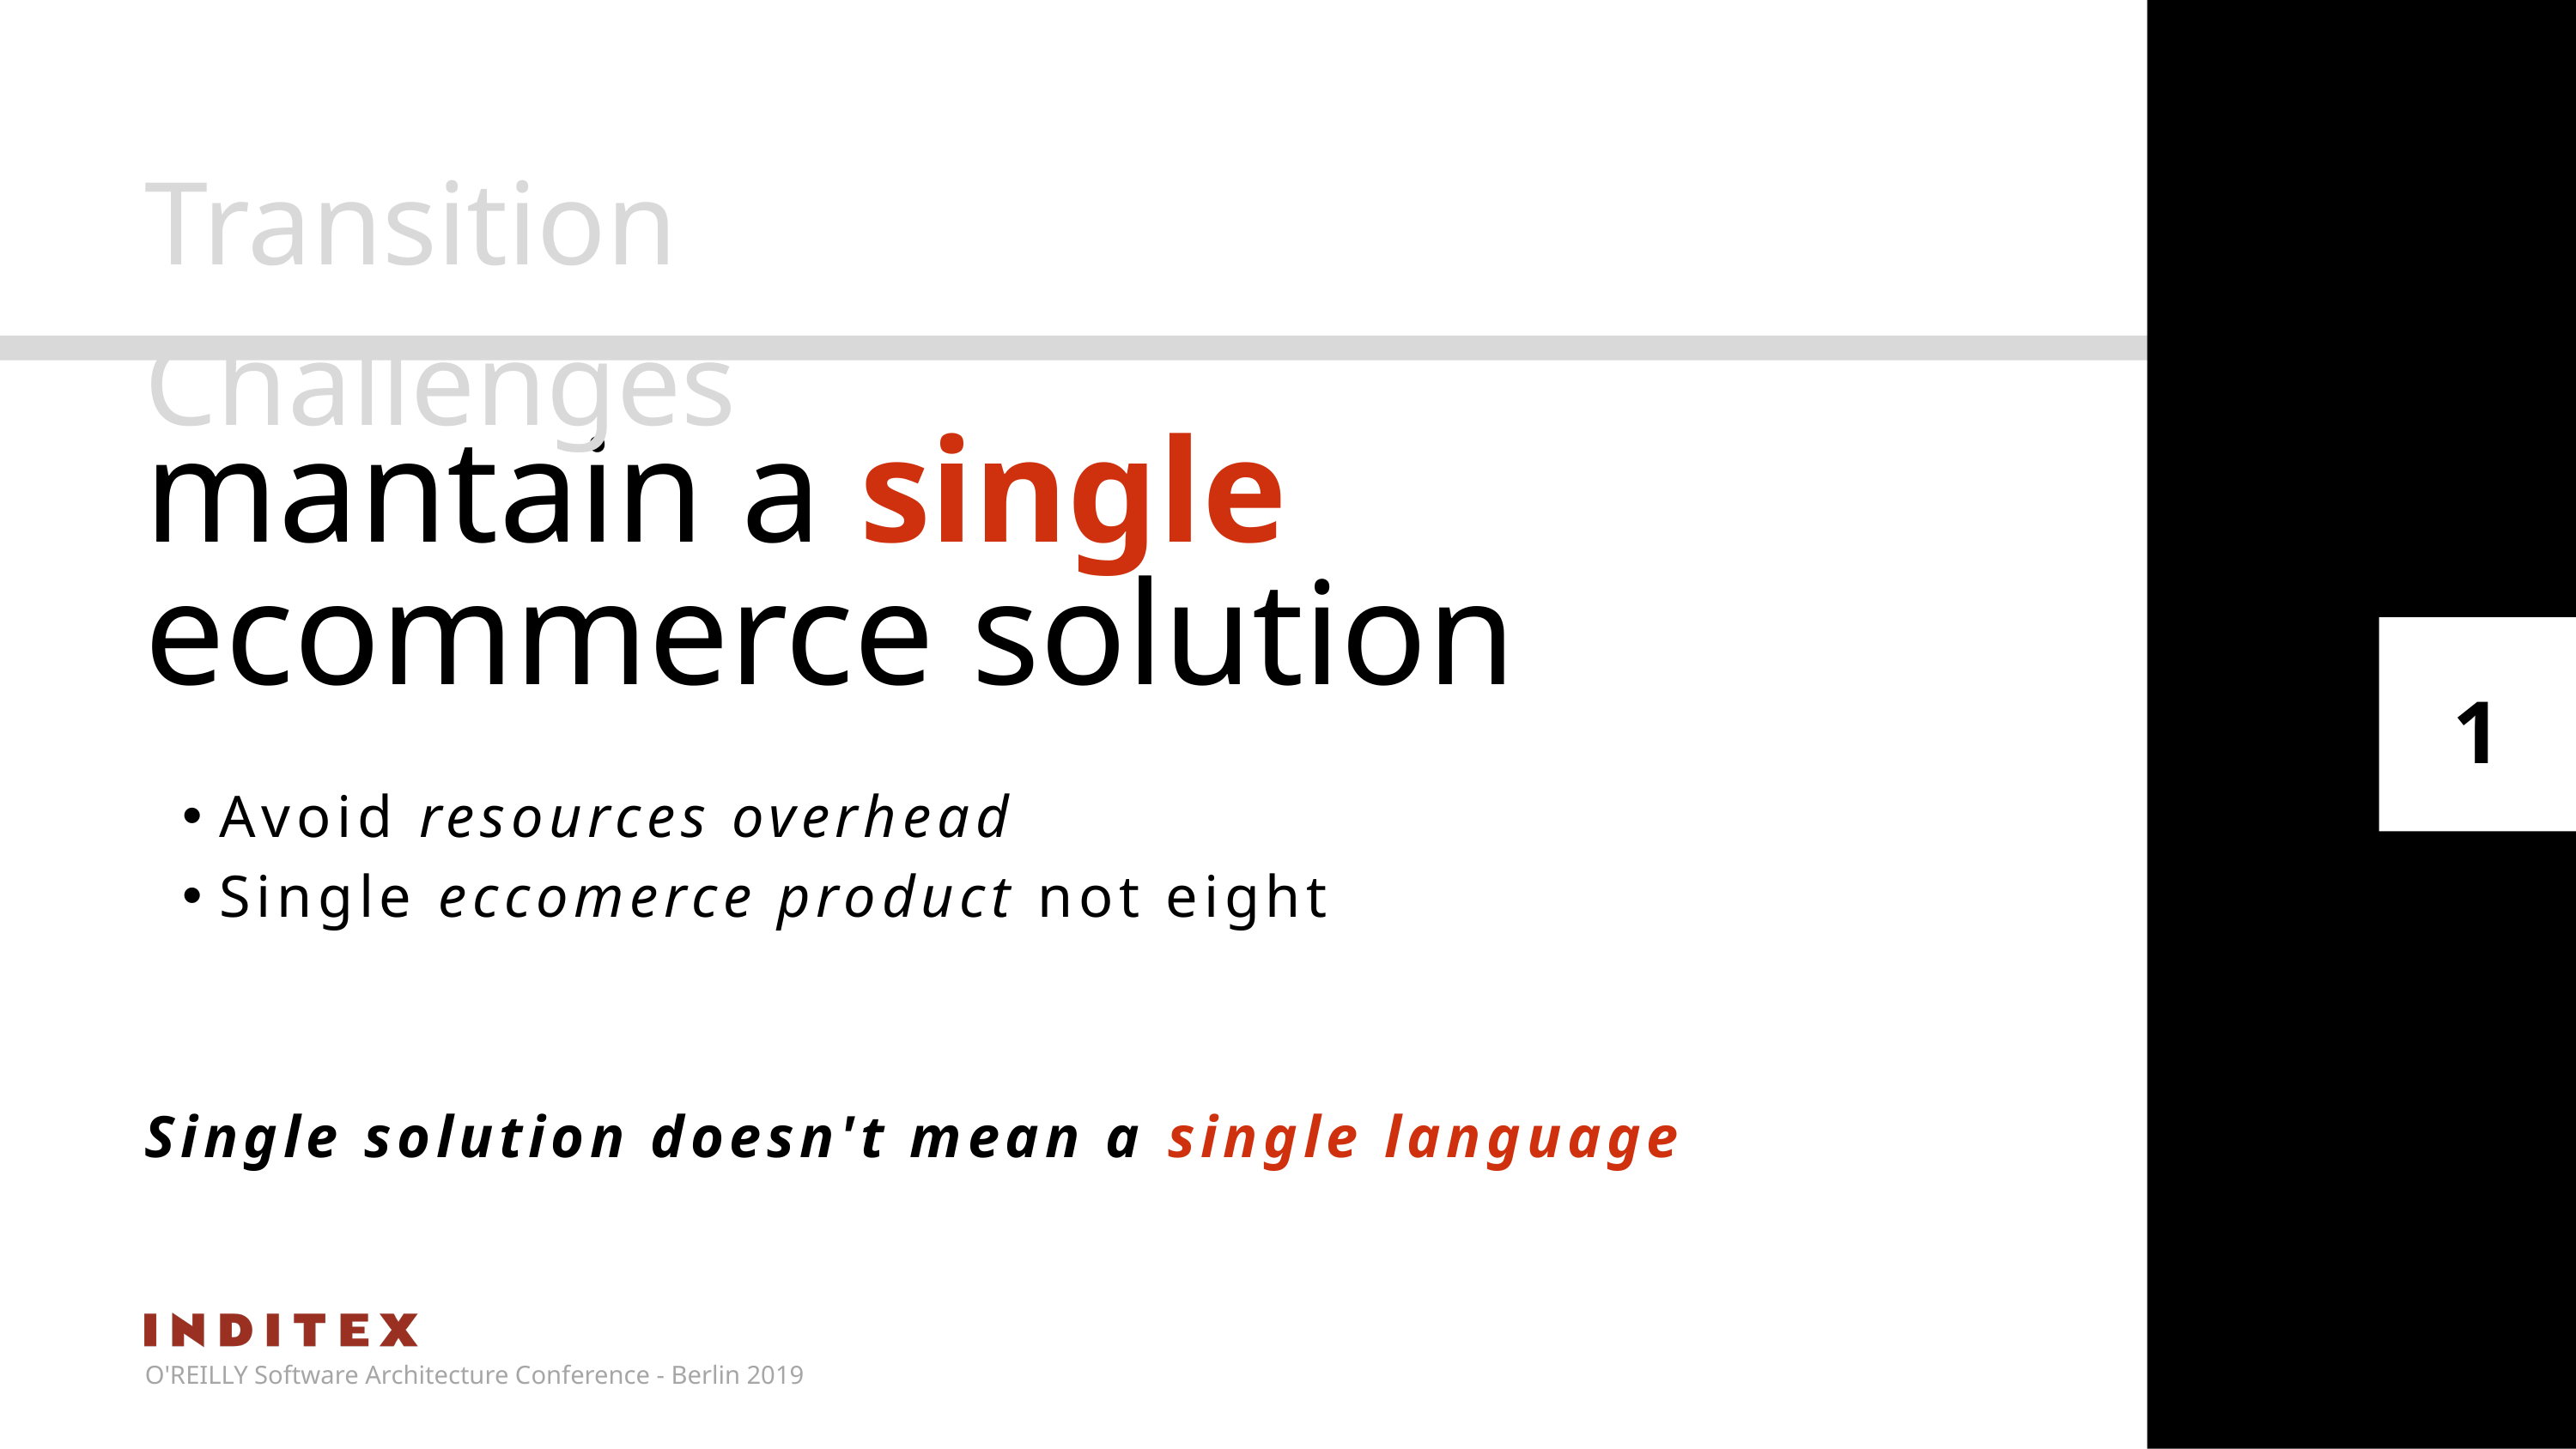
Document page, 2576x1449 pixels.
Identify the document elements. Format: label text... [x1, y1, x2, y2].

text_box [0, 281, 2505, 402]
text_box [2379, 616, 2576, 832]
picture [128, 1305, 434, 1358]
text_box Avoid resources overhead Single eccomerce product not eight Single solution doesn't mean a single language [144, 768, 1916, 1169]
text_box Transition Challenges [144, 127, 1284, 279]
text_box O'REILLY Software Architecture Conference - Berlin 2019 [144, 1354, 979, 1389]
text_box Transition Challenges [144, 411, 1284, 448]
text_box [2147, 0, 2576, 1449]
text_box mantain a single ecommerce solution [144, 427, 2070, 714]
